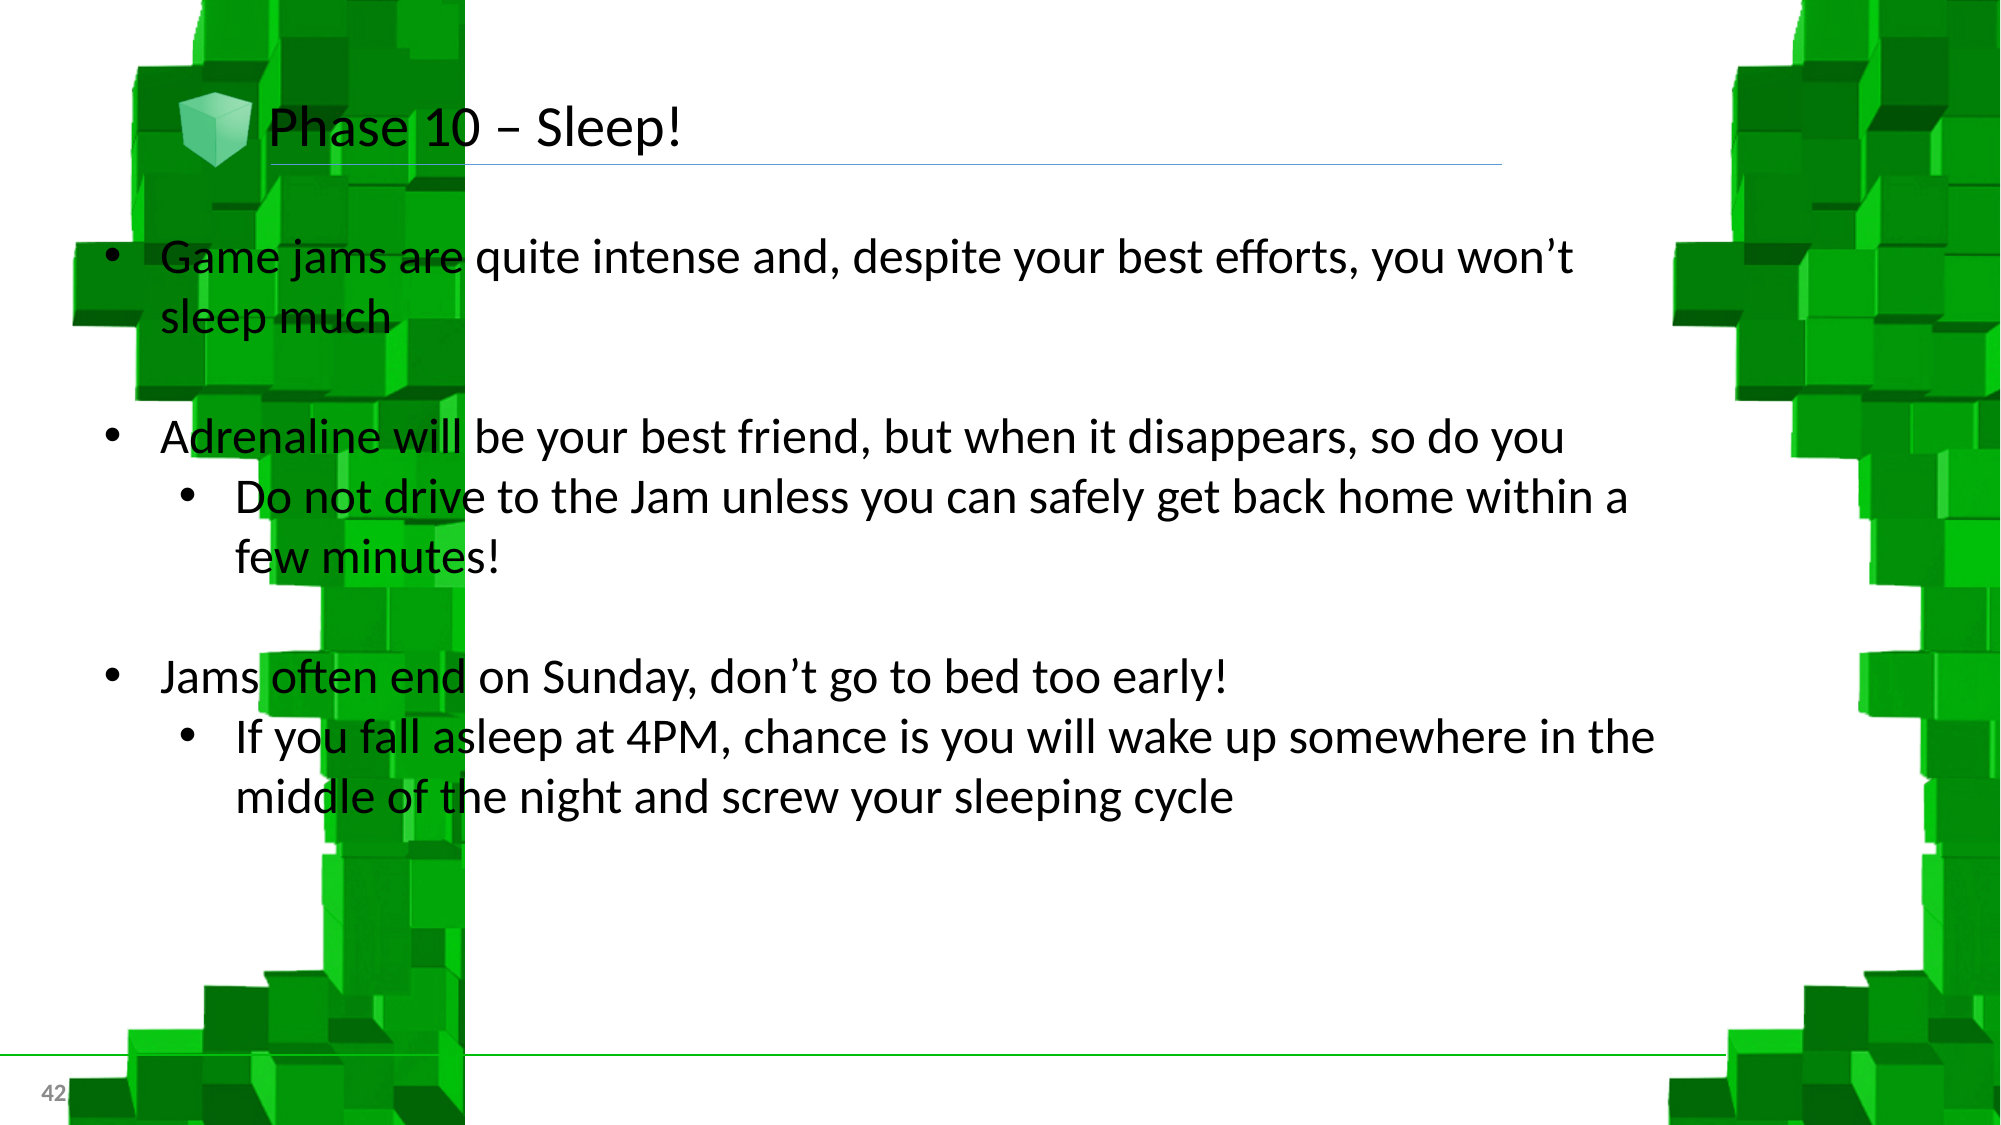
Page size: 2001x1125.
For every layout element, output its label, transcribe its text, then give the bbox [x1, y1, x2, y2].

text_box Phase 10 – Sleep! [254, 80, 1448, 166]
picture [0, 0, 2001, 1125]
slide_number 42 [26, 1057, 110, 1125]
text_box Game jams are quite intense and, despite your best efforts, you won’t sleep much Adrenaline will be your best friend, but when it disappears, so do you Do not drive to the Jam unless you can safely get back home within a few minutes! Jams often end on Sunday, don’t go to bed too early! If you fall asleep at 4PM, chance is you will wake up somewhere in the middle of the night and screw your sleeping cycle [89, 216, 1697, 832]
